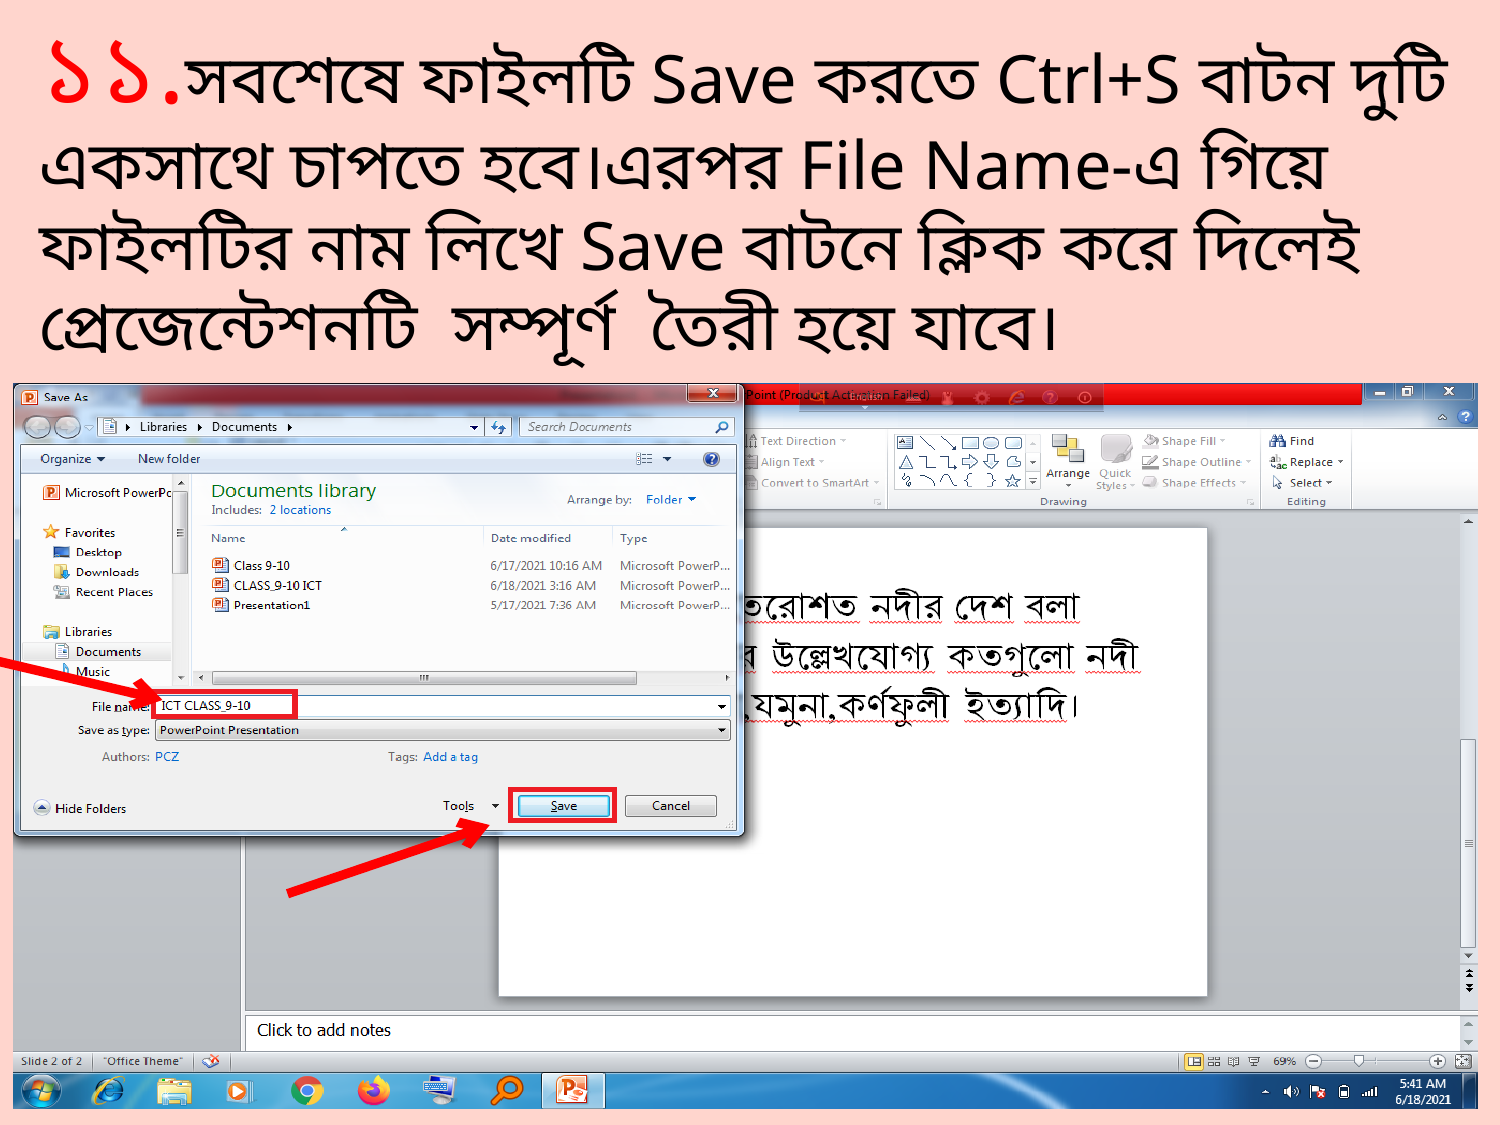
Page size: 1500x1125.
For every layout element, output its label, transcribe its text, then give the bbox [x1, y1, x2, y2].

text_box ১১.সবশেষে ফাইলটি Save করতে Ctrl+S বাটন দুটি একসাথে চাপতে হবে।এরপর File Name-এ গিয়ে ফাইলটির নাম লিখে Save বাটনে ক্লিক করে দিলেই প্রেজেন্টেশনটি সম্পূর্ণ তৈরী হয়ে যাবে। [24, 0, 1478, 371]
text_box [0, 649, 163, 701]
picture [13, 383, 1478, 1110]
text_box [287, 824, 490, 894]
